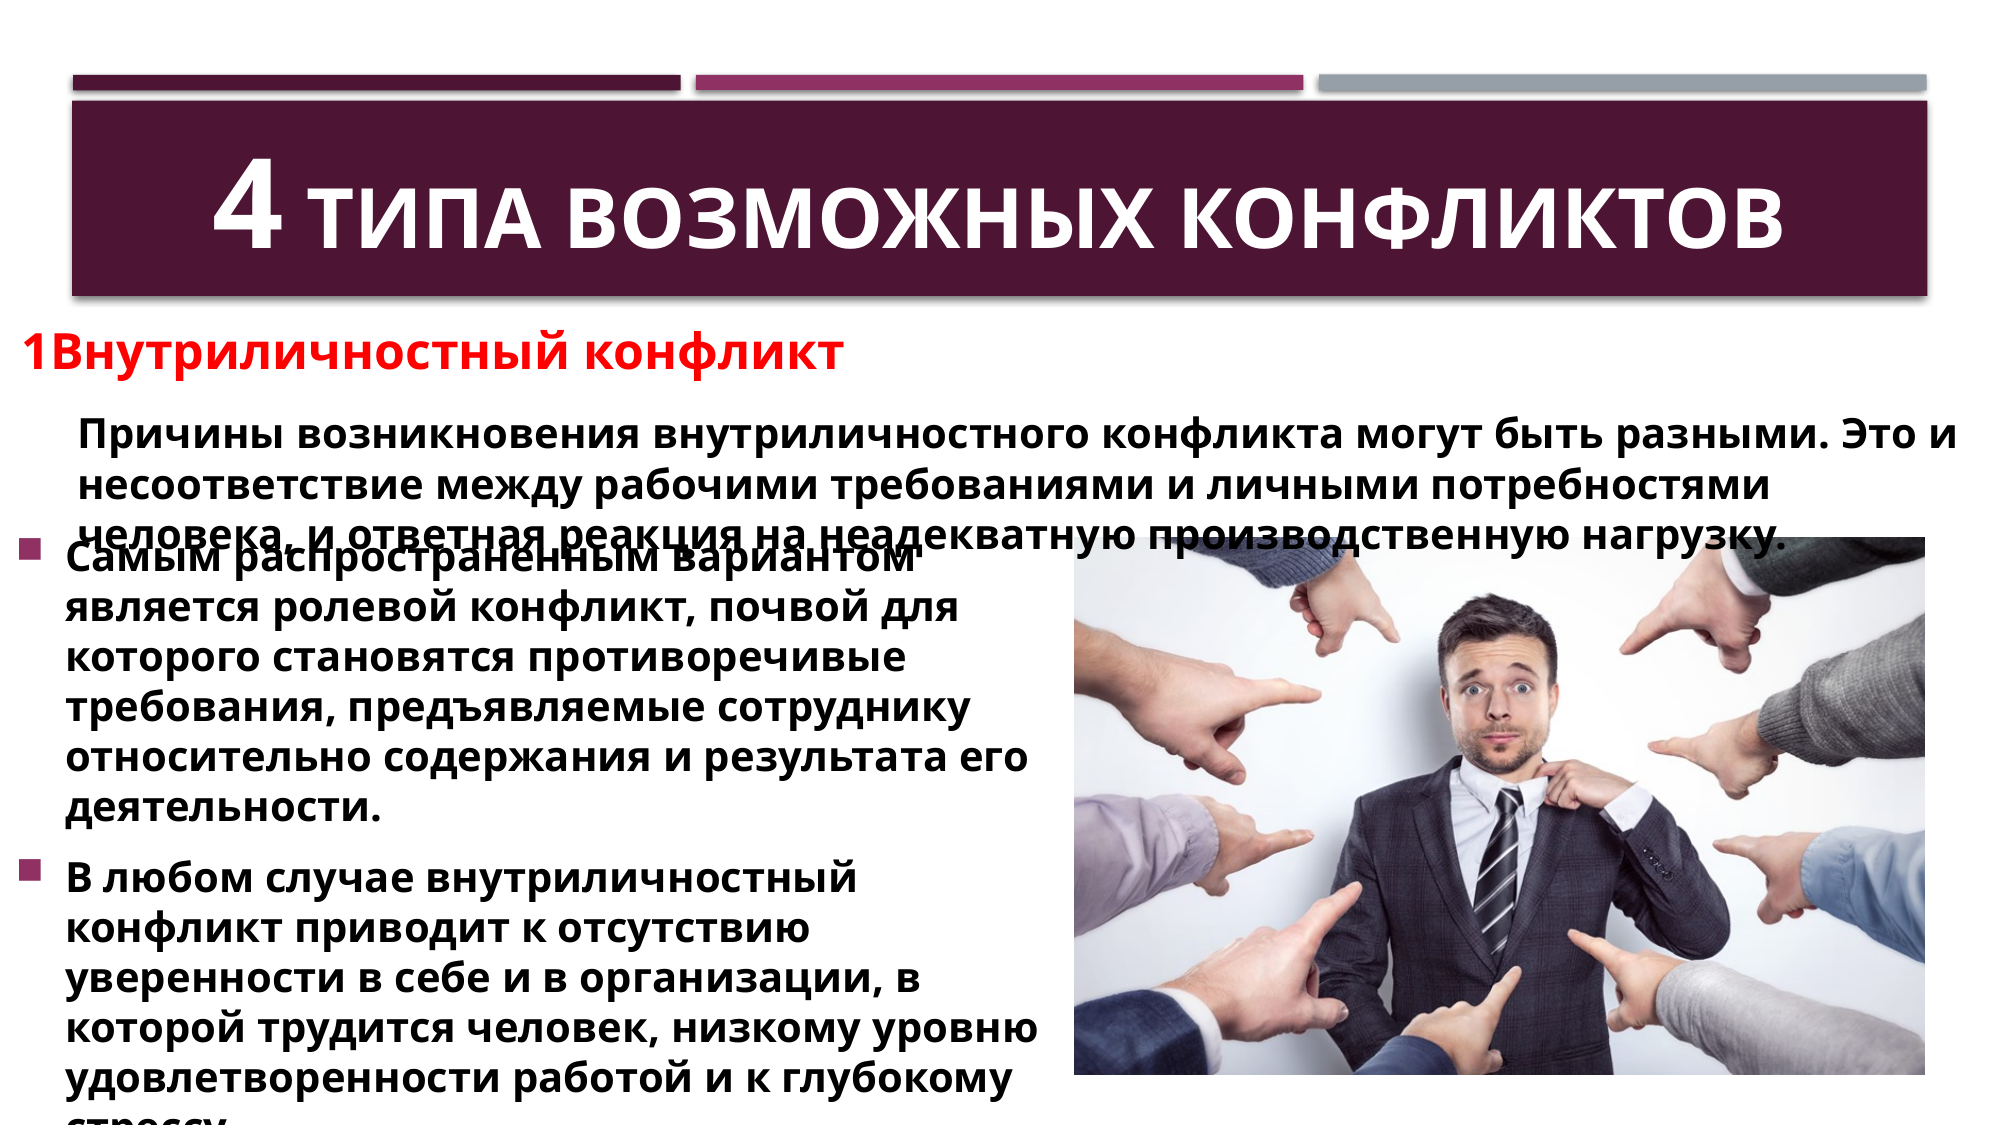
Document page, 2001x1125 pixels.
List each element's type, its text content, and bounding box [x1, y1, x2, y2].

text_box Причины возникновения внутриличностного конфликта могут быть разными. Это и несоответствие между рабочими требованиями и личными потребностями человека, и ответная реакция на неадекватную производственную нагрузку. [62, 399, 2000, 565]
list Самым распространенным вариантом является ролевой конфликт, почвой для которого становятся противоречивые требования, предъявляемые сотруднику относительно содержания и результата его деятельности. В любом случае внутриличностный конфликт приводит к отсутствию уверенности в себе и в организации, в которой трудится человек, низкому уровню удовлетворенности работой и к глубокому стрессу. [0, 637, 1075, 1125]
title 4 типа возможных конфликтов [95, 115, 1905, 282]
picture [1074, 536, 1926, 1076]
text_box 1Внутриличностный конфликт [6, 312, 861, 388]
